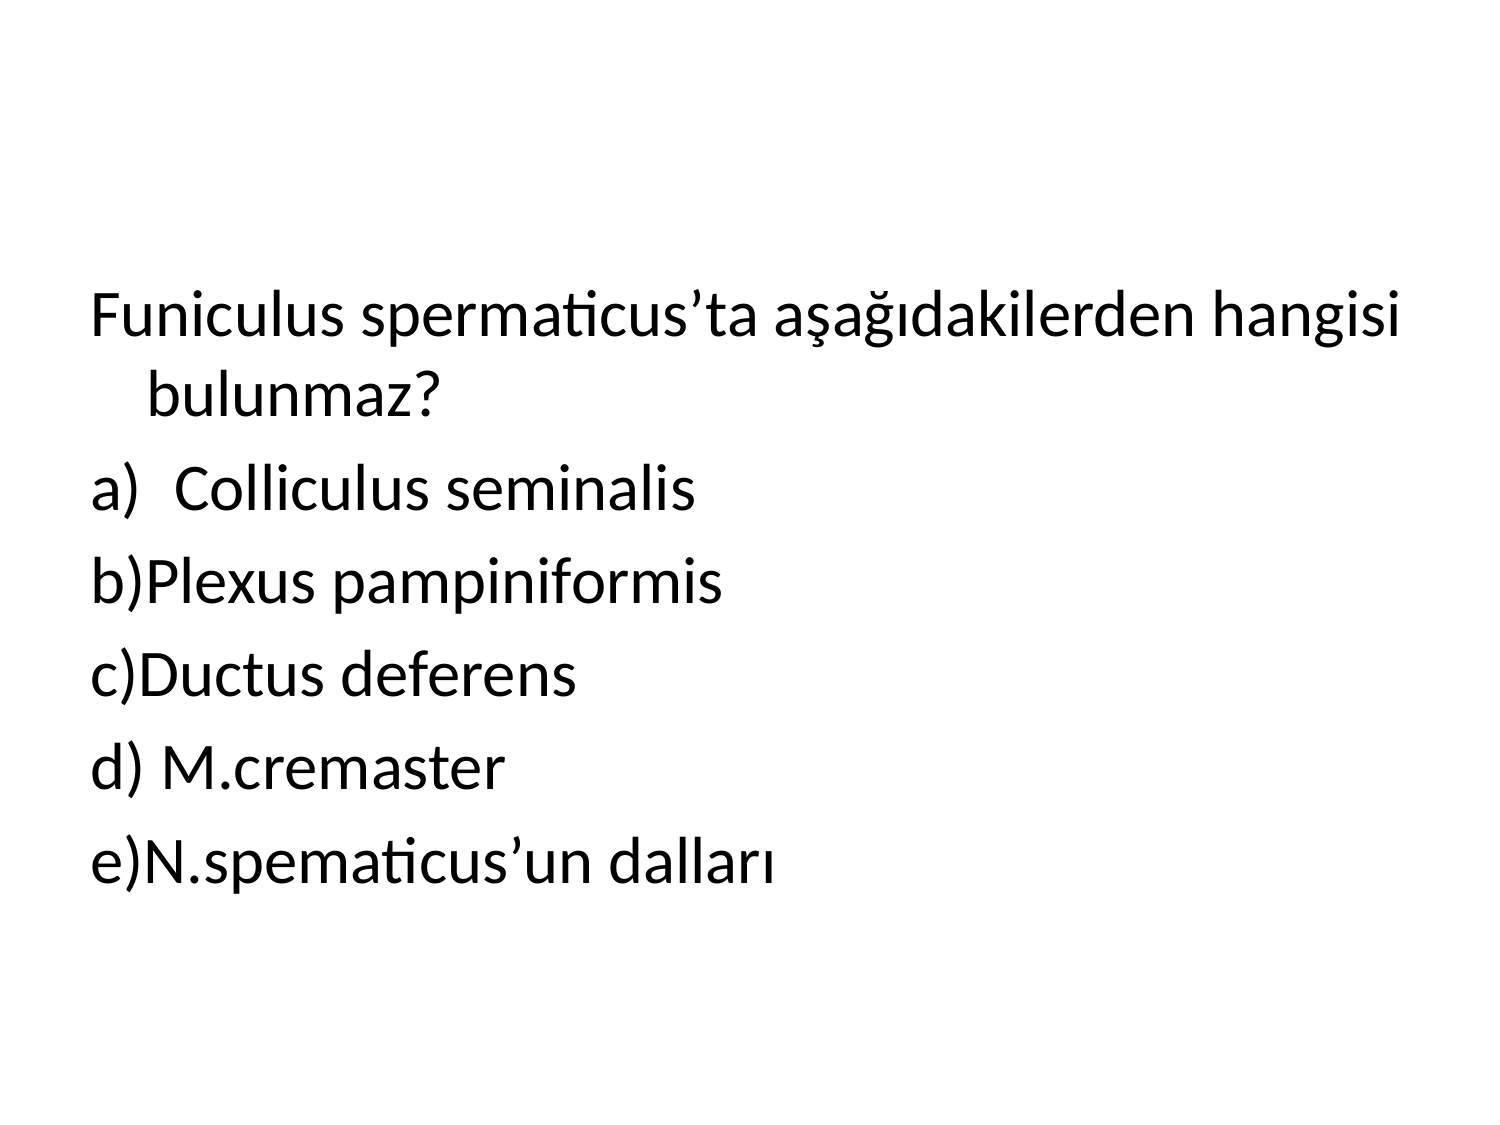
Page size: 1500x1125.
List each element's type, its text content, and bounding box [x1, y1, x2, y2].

list Funiculus spermaticus’ta aşağıdakilerden hangisi bulunmaz? Colliculus seminalis b)Plexus pampiniformis c)Ductus deferens d) M.cremaster e)N.spematicus’un dalları [75, 262, 1425, 1005]
